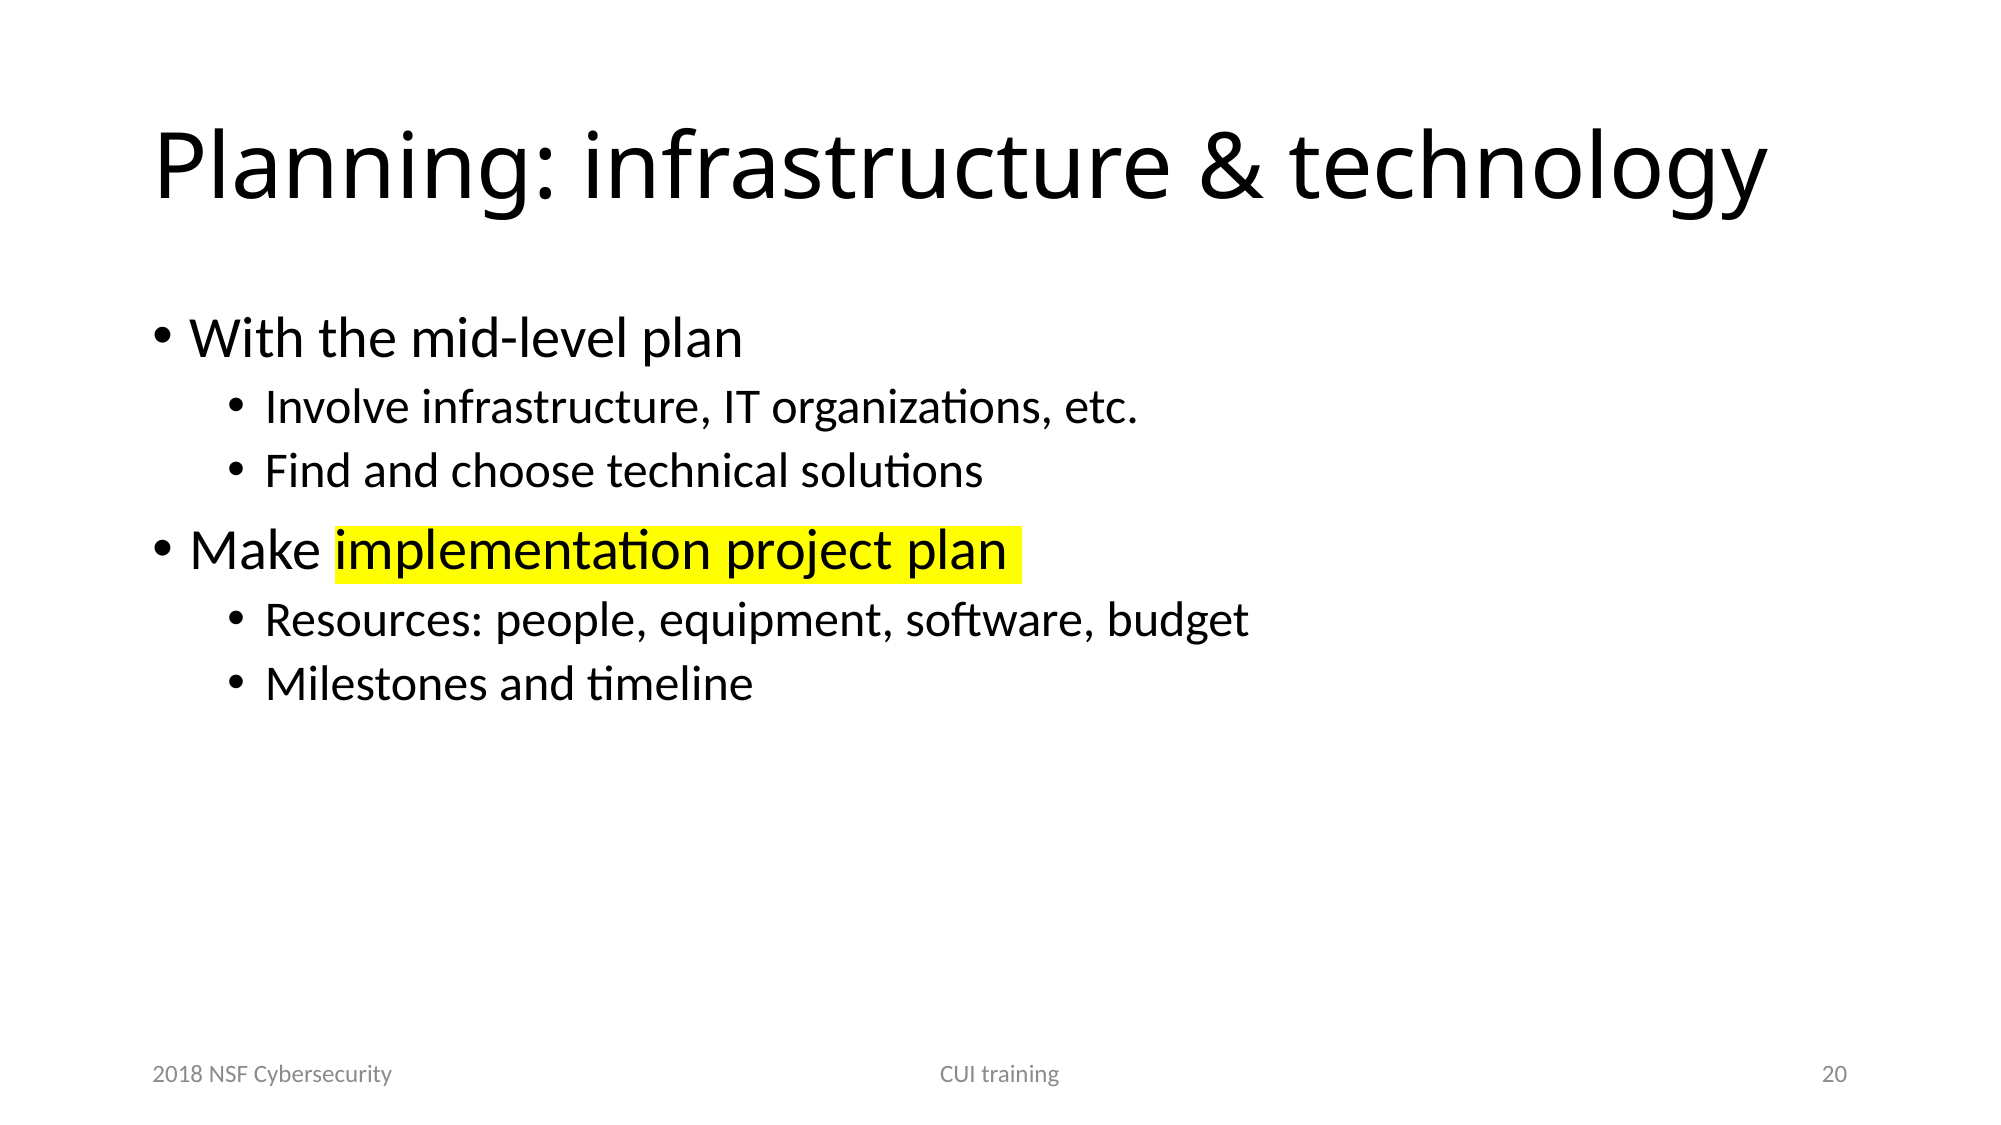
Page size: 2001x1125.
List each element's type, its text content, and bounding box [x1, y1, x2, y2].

slide_number 20 [1412, 1042, 1863, 1103]
title Planning: infrastructure & technology [137, 59, 1863, 278]
slide_number 2018 NSF Cybersecurity [137, 1042, 588, 1103]
footer CUI training [662, 1042, 1338, 1103]
list With the mid-level plan Involve infrastructure, IT organizations, etc. Find and choose technical solutions Make implementation project plan Resources: people, equipment, software, budget Milestones and timeline [137, 299, 1863, 1014]
